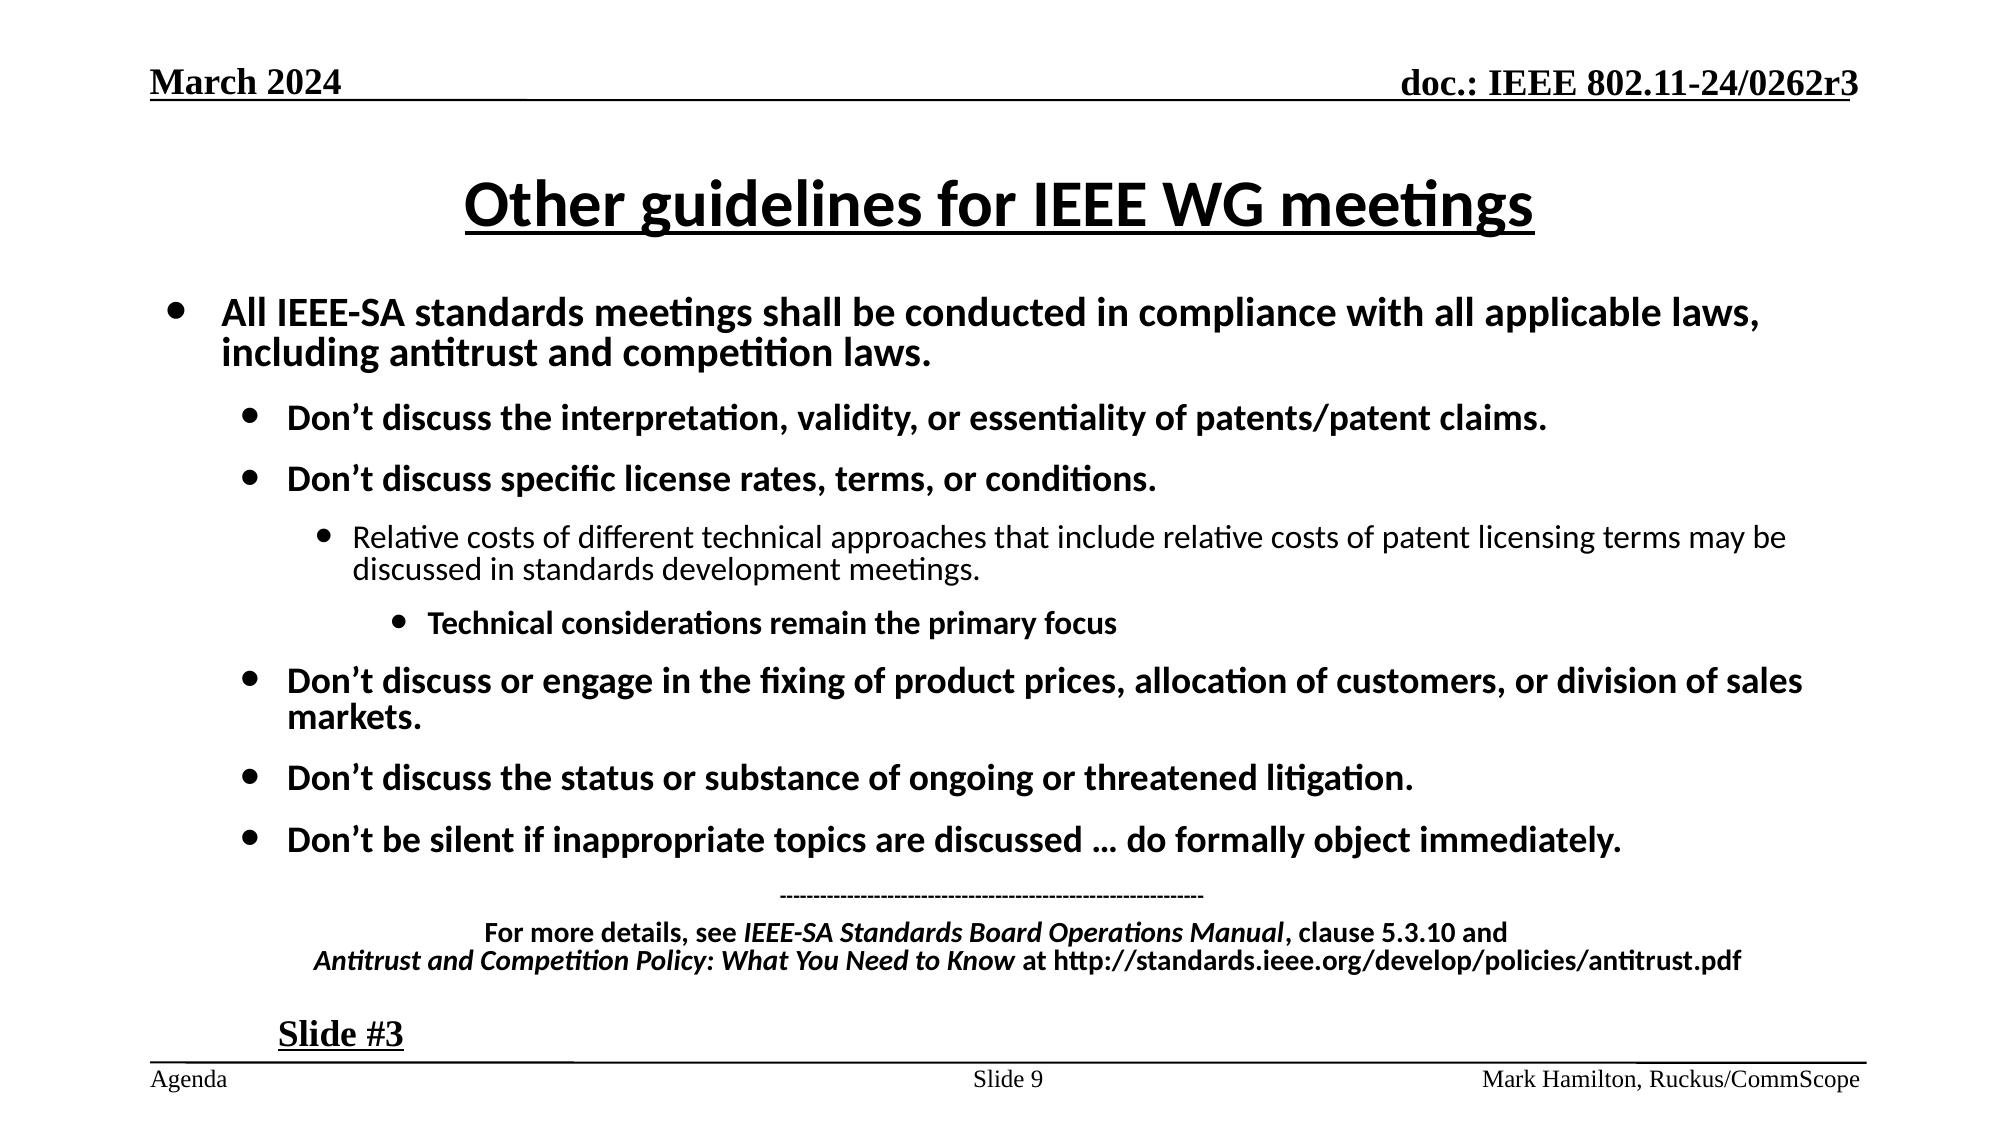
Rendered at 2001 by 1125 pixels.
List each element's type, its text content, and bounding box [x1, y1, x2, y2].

title Other guidelines for IEEE WG meetings [149, 112, 1850, 286]
list All IEEE-SA standards meetings shall be conducted in compliance with all applicable laws, including antitrust and competition laws. Don’t discuss the interpretation, validity, or essentiality of patents/patent claims. Don’t discuss specific license rates, terms, or conditions. Relative costs of different technical approaches that include relative costs of patent licensing terms may be discussed in standards development meetings. Technical considerations remain the primary focus Don’t discuss or engage in the fixing of product prices, allocation of customers, or division of sales markets. Don’t discuss the status or substance of ongoing or threatened litigation. Don’t be silent if inappropriate topics are discussed … do formally object immediately. --------------------------------------------------------------- For more details, see IEEE-SA Standards Board Operations Manual, clause 5.3.10 and Antitrust and Competition Policy: What You Need to Know at http://standards.ieee.org/develop/policies/antitrust.pdf [149, 286, 1850, 1000]
text_box Slide #3 [263, 1001, 420, 1062]
slide_number Slide 9 [950, 1061, 1067, 1123]
